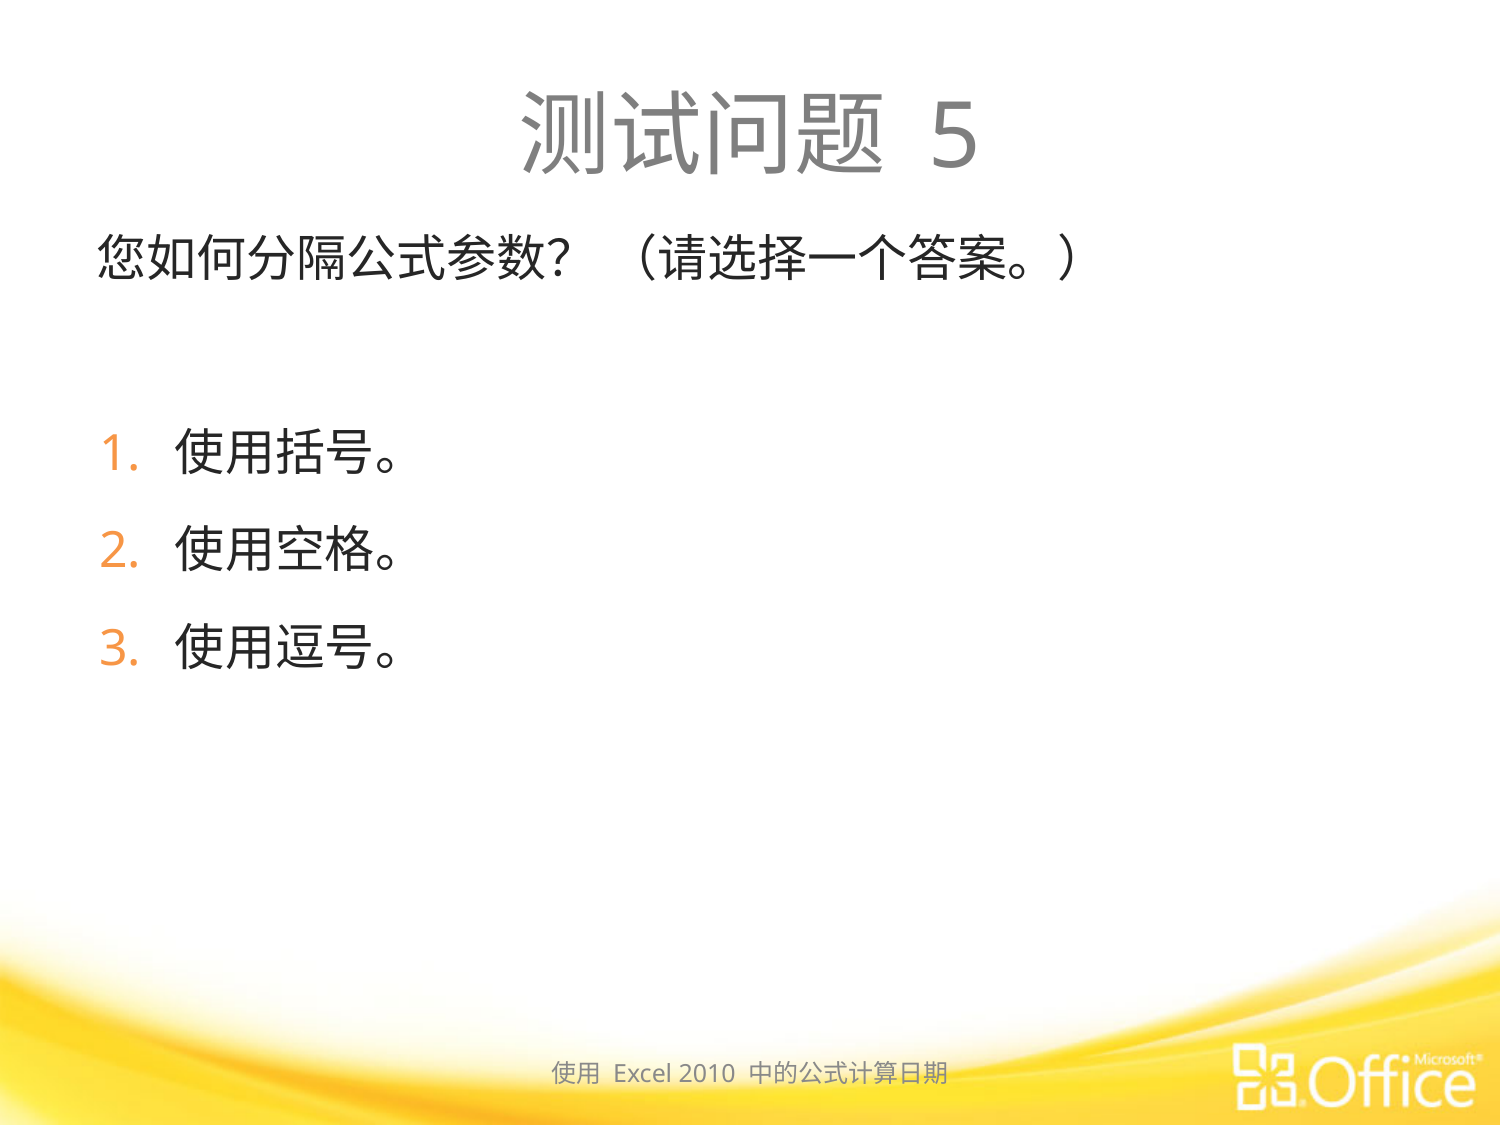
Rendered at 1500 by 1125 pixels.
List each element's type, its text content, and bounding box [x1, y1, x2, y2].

footer 使用 Excel 2010 中的公式计算日期 [425, 1042, 1075, 1103]
title 测试问题 5 [75, 55, 1425, 206]
picture [0, 0, 1500, 1125]
list 使用括号。 使用空格。 使用逗号。 [84, 412, 1435, 1000]
list 您如何分隔公式参数？ （请选择一个答案。） [80, 225, 1431, 350]
